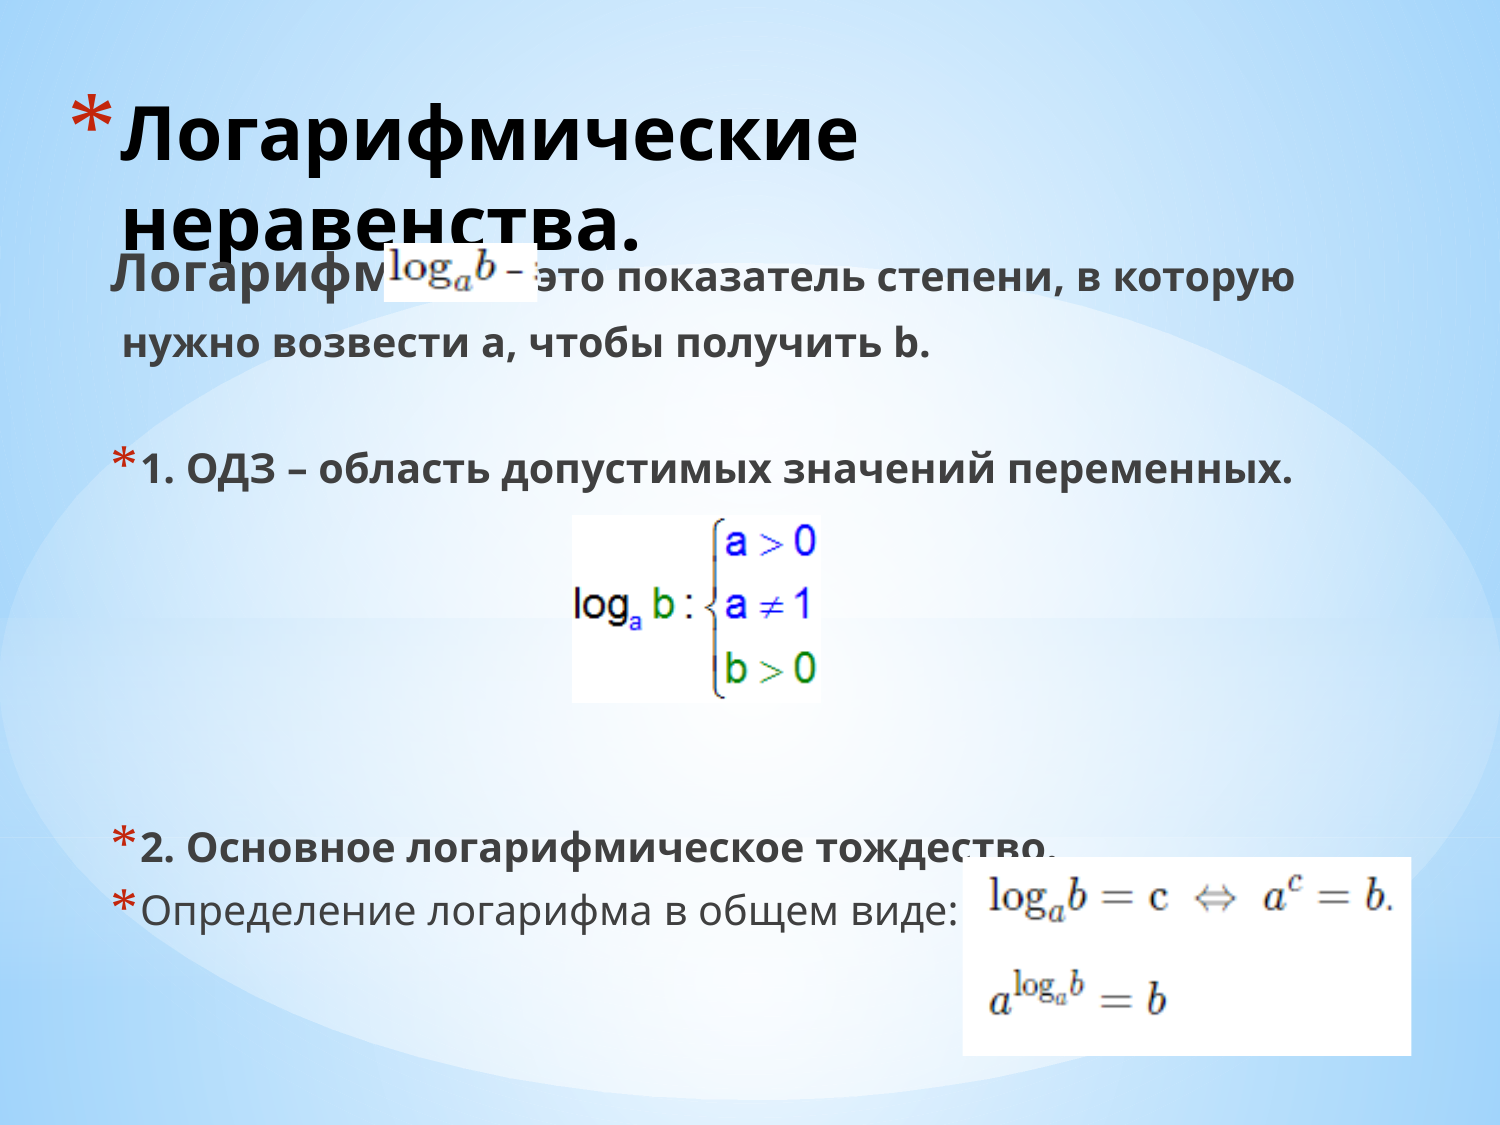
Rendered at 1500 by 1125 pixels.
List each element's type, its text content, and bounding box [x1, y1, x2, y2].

list Логарифм это показатель степени, в которую нужно возвести a, чтобы получить b. 1. ОДЗ – область допустимых значений переменных. 2. Основное логарифмическое тождество. Определение логарифма в общем виде: [88, 231, 1365, 1083]
picture [962, 857, 1412, 1056]
picture [383, 243, 538, 302]
picture [572, 514, 822, 703]
title Логарифмические неравенства. [53, 78, 1412, 197]
